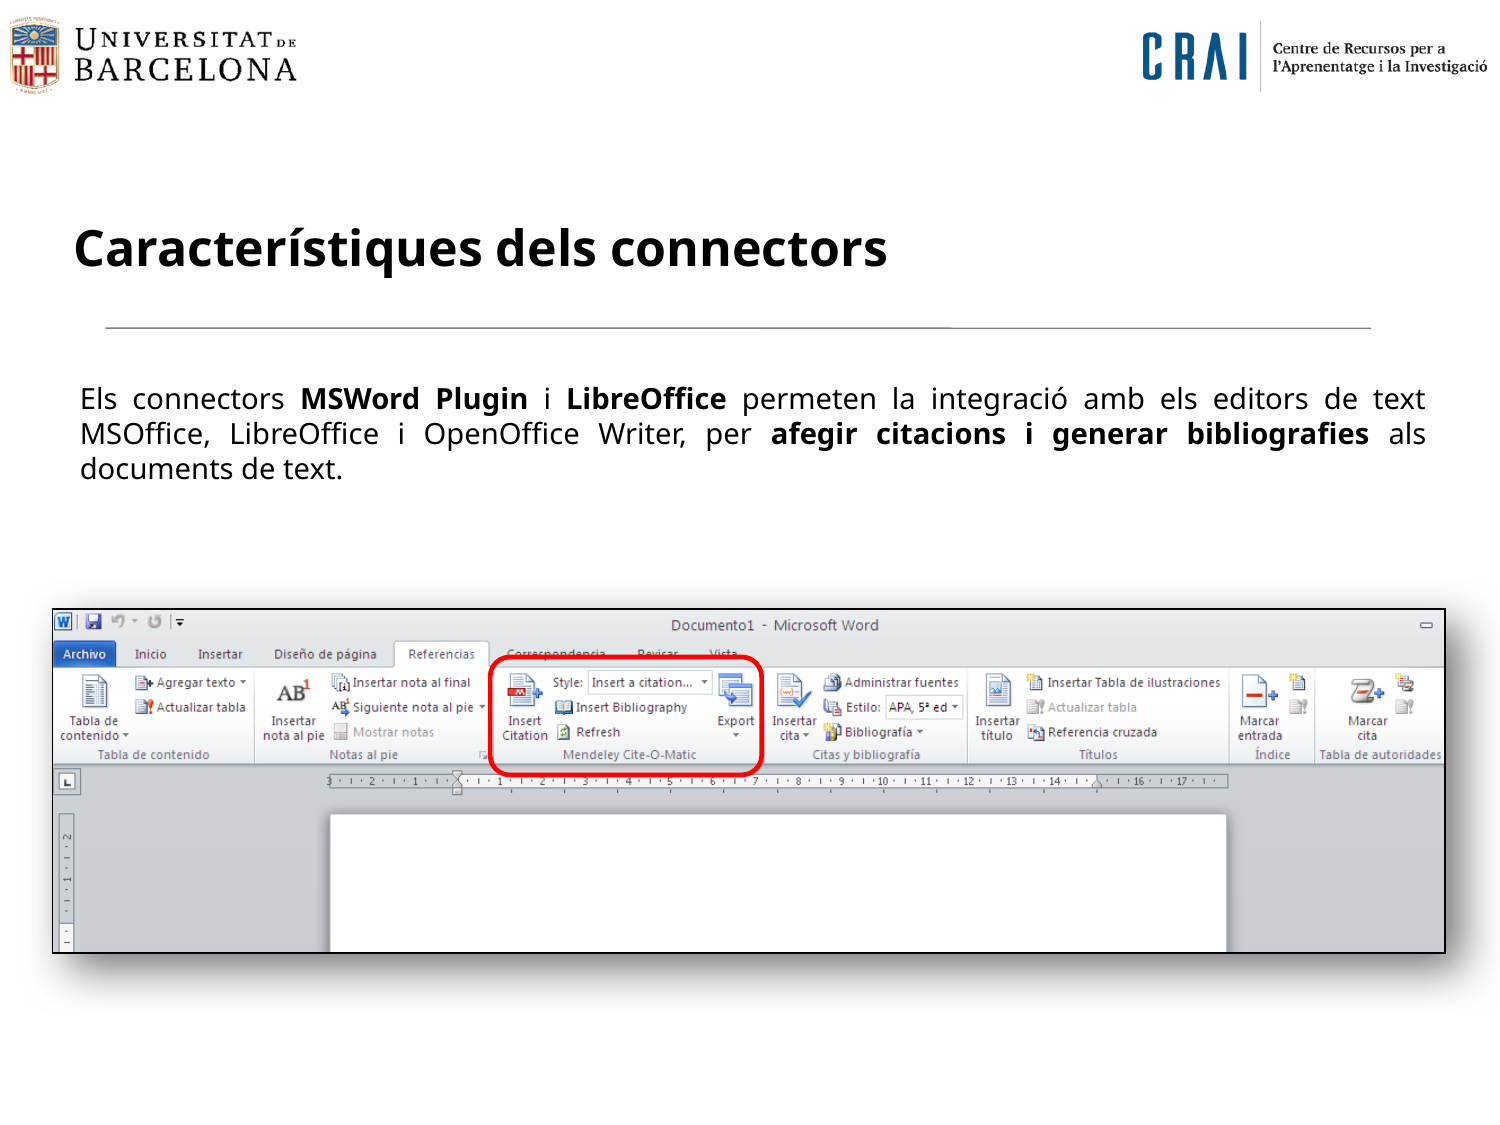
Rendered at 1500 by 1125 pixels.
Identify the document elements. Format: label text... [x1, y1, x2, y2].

picture [8, 15, 1490, 219]
picture [53, 609, 1445, 953]
subtitle Els connectors MSWord Plugin i LibreOffice permeten la integració amb els editors de text MSOffice, LibreOffice i OpenOffice Writer, per afegir citacions i generar bibliografies als documents de text. [64, 338, 1442, 539]
title Característiques dels connectors [58, 148, 1409, 293]
